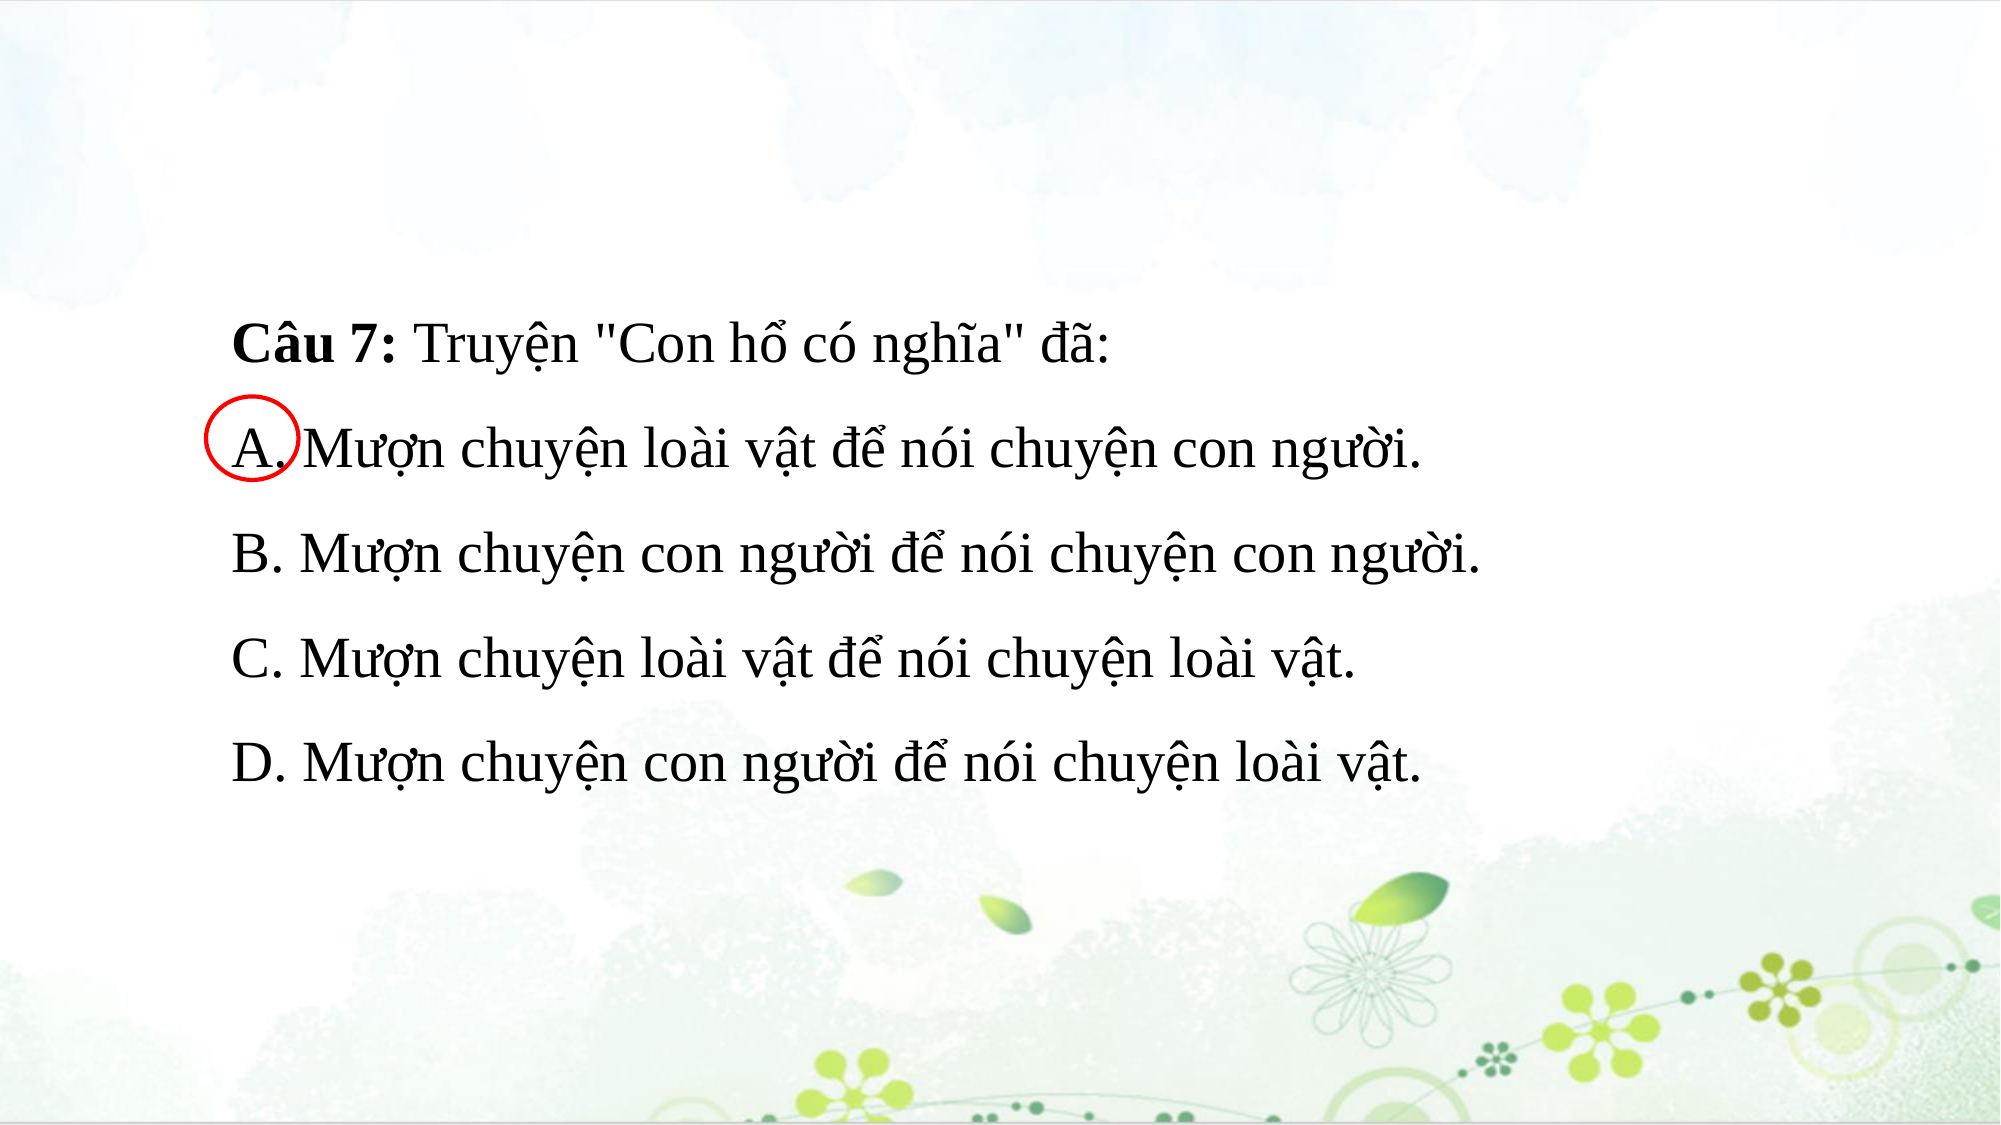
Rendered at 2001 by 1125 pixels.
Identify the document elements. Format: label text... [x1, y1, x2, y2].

text_box Câu 7: Truyện "Con hổ có nghĩa" đã: A. Mượn chuyện loài vật để nói chuyện con người. B. Mượn chuyện con người để nói chuyện con người. C. Mượn chuyện loài vật để nói chuyện loài vật. D. Mượn chuyện con người để nói chuyện loài vật. [217, 261, 1838, 801]
picture [0, 0, 2001, 1125]
text_box [203, 408, 217, 469]
